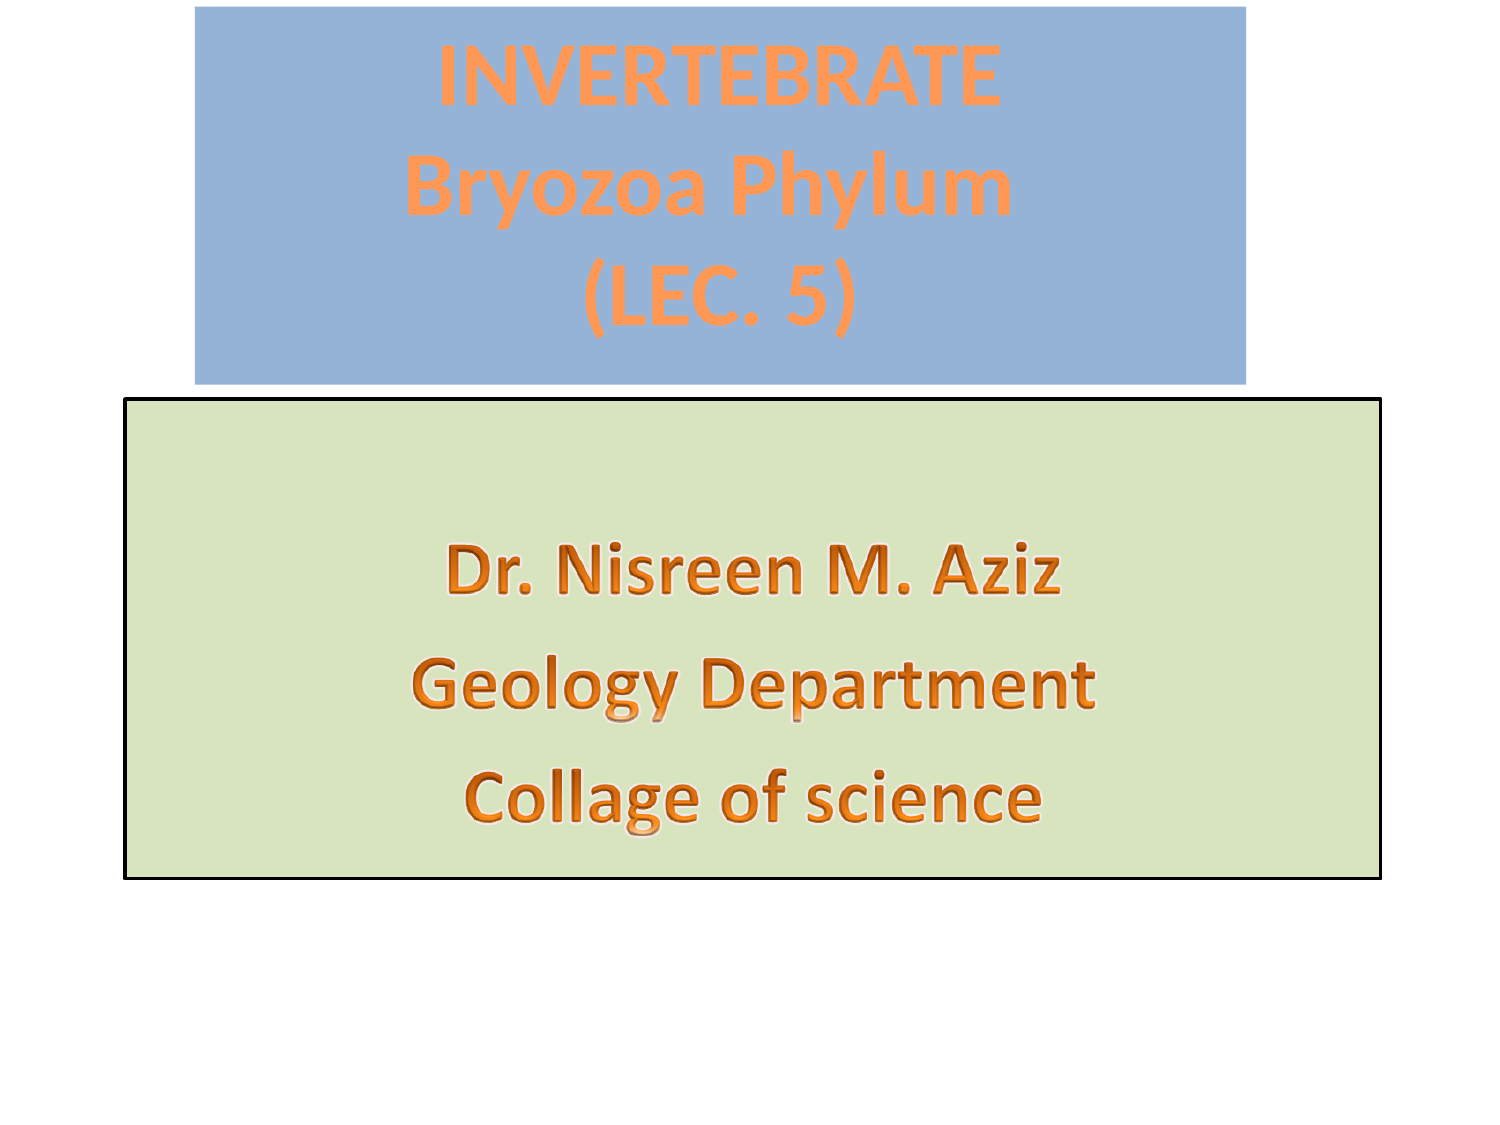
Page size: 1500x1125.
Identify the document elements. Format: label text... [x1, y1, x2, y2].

text_box INVERTEBRATE Bryozoa Phylum (LEC. 5) [194, 6, 1247, 385]
picture [123, 396, 1382, 881]
